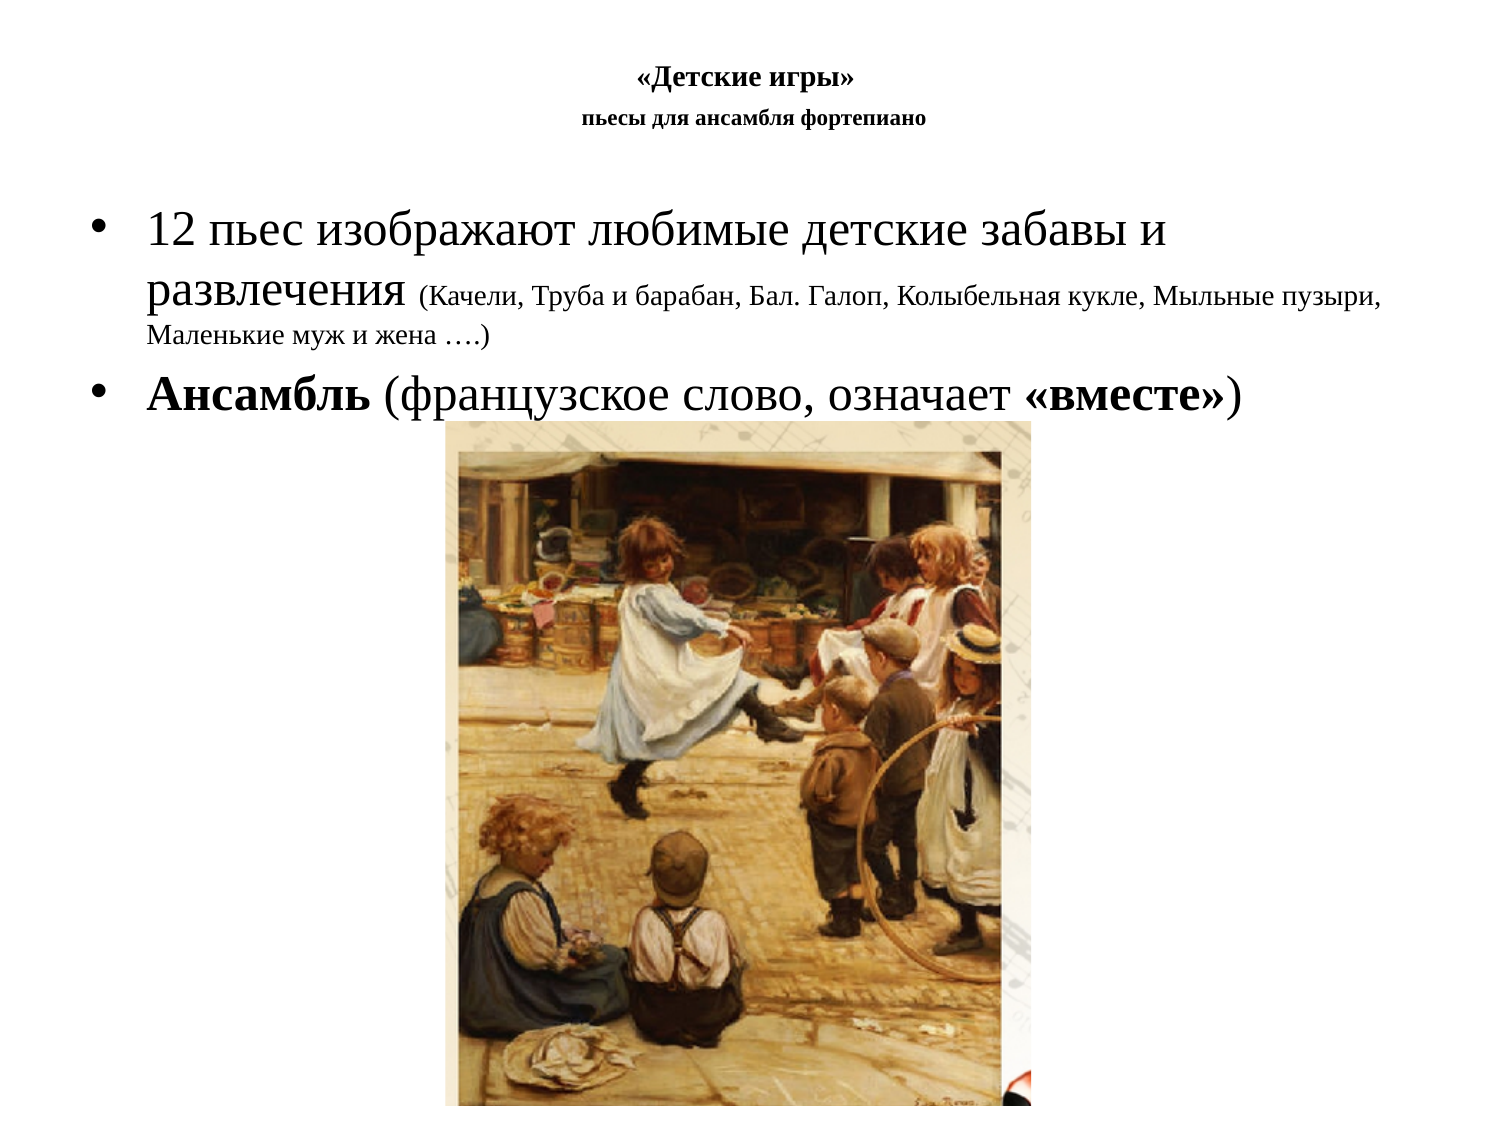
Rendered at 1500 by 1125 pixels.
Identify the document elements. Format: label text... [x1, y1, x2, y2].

title «Детские игры» пьесы для ансамбля фортепиано [75, 45, 1425, 141]
picture [445, 421, 1032, 1106]
list 12 пьес изображают любимые детские забавы и развлечения (Качели, Труба и барабан, Бал. Галоп, Колыбельная кукле, Мыльные пузыри, Маленькие муж и жена ….) Ансамбль (французское слово, означает «вместе») [75, 187, 1425, 1005]
